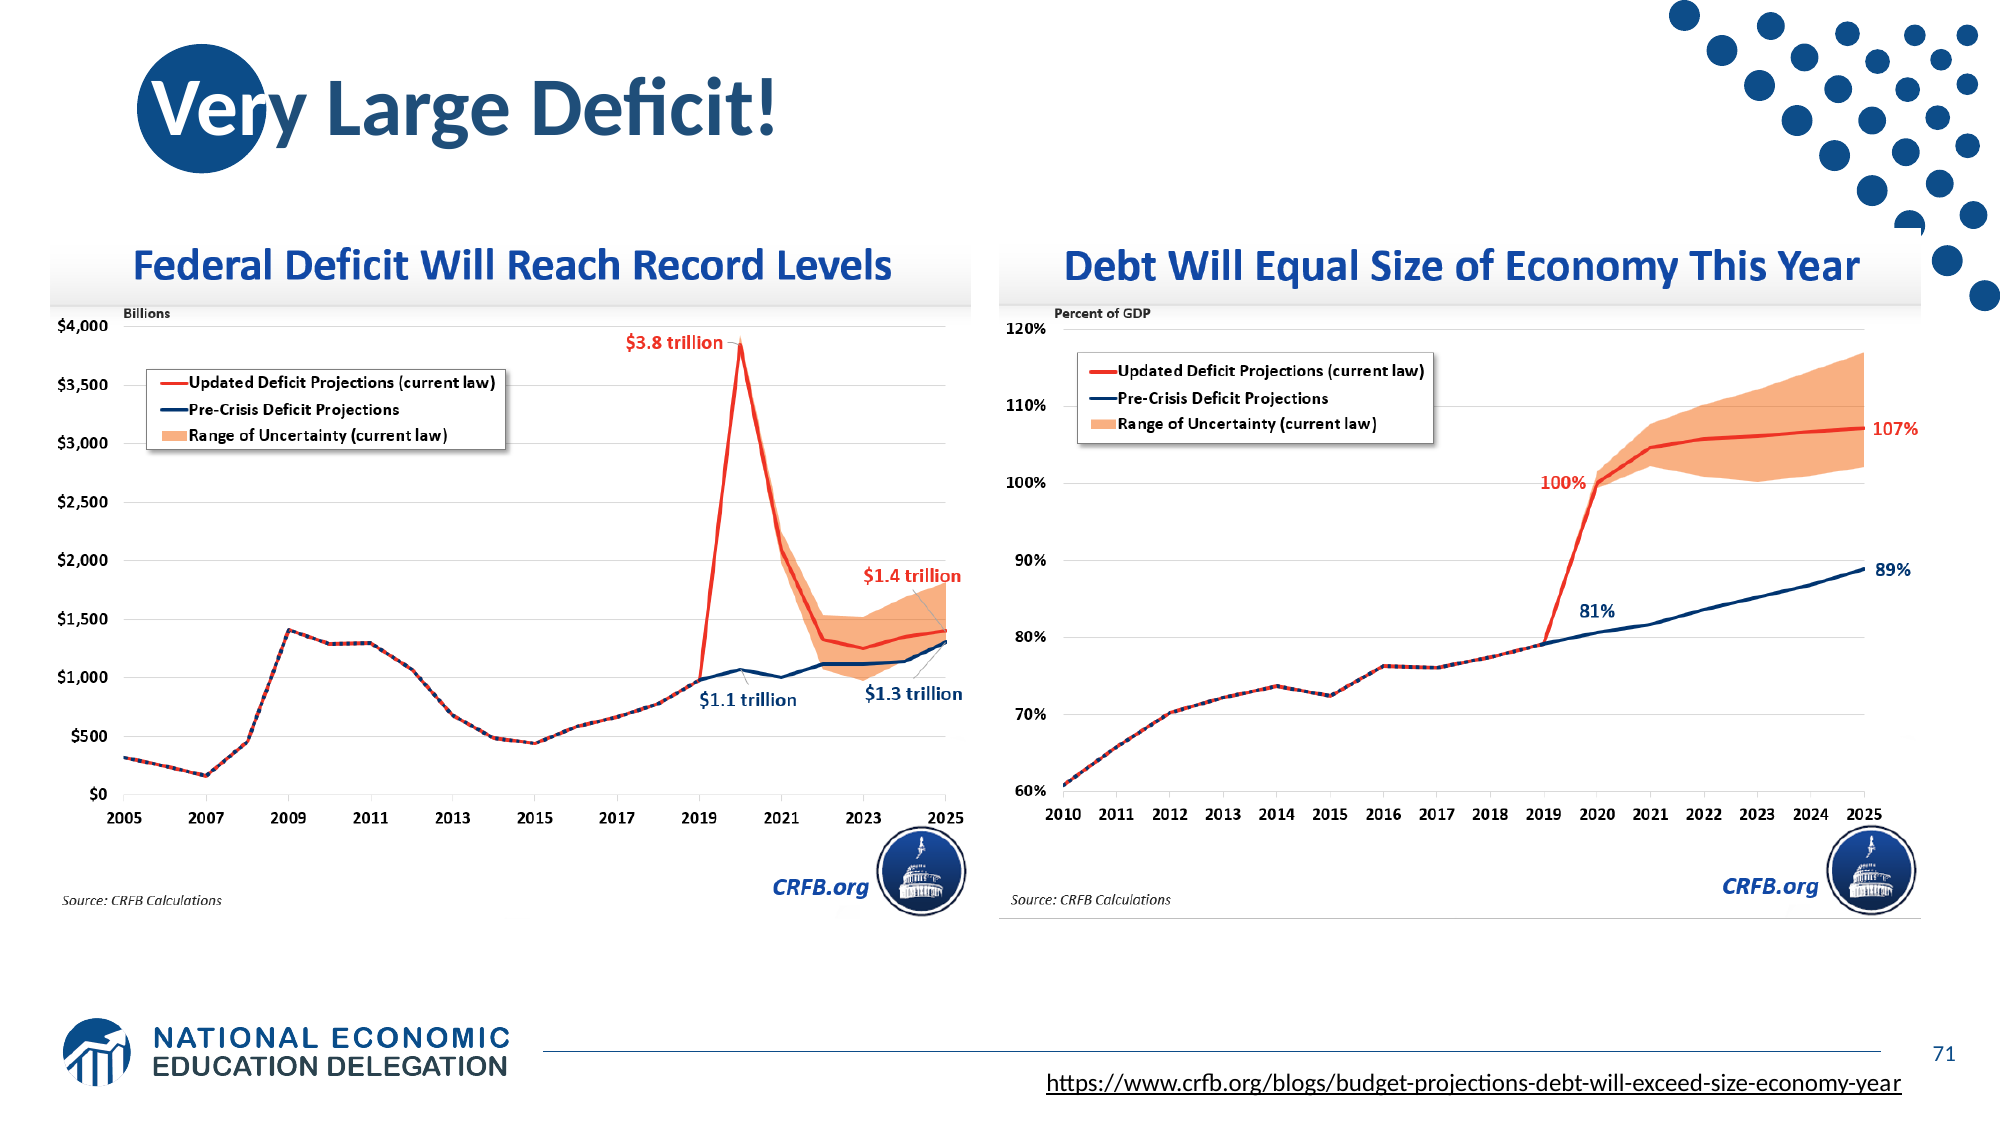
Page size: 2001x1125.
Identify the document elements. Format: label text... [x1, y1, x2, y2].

picture [55, 1013, 520, 1091]
picture [49, 228, 971, 919]
slide_number 71 [1521, 1022, 1972, 1082]
title Very Large Deficit! [136, 0, 1862, 218]
text_box https://www.crfb.org/blogs/budget-projections-debt-will-exceed-size-economy-year [1031, 1059, 1917, 1104]
picture [999, 228, 1921, 919]
